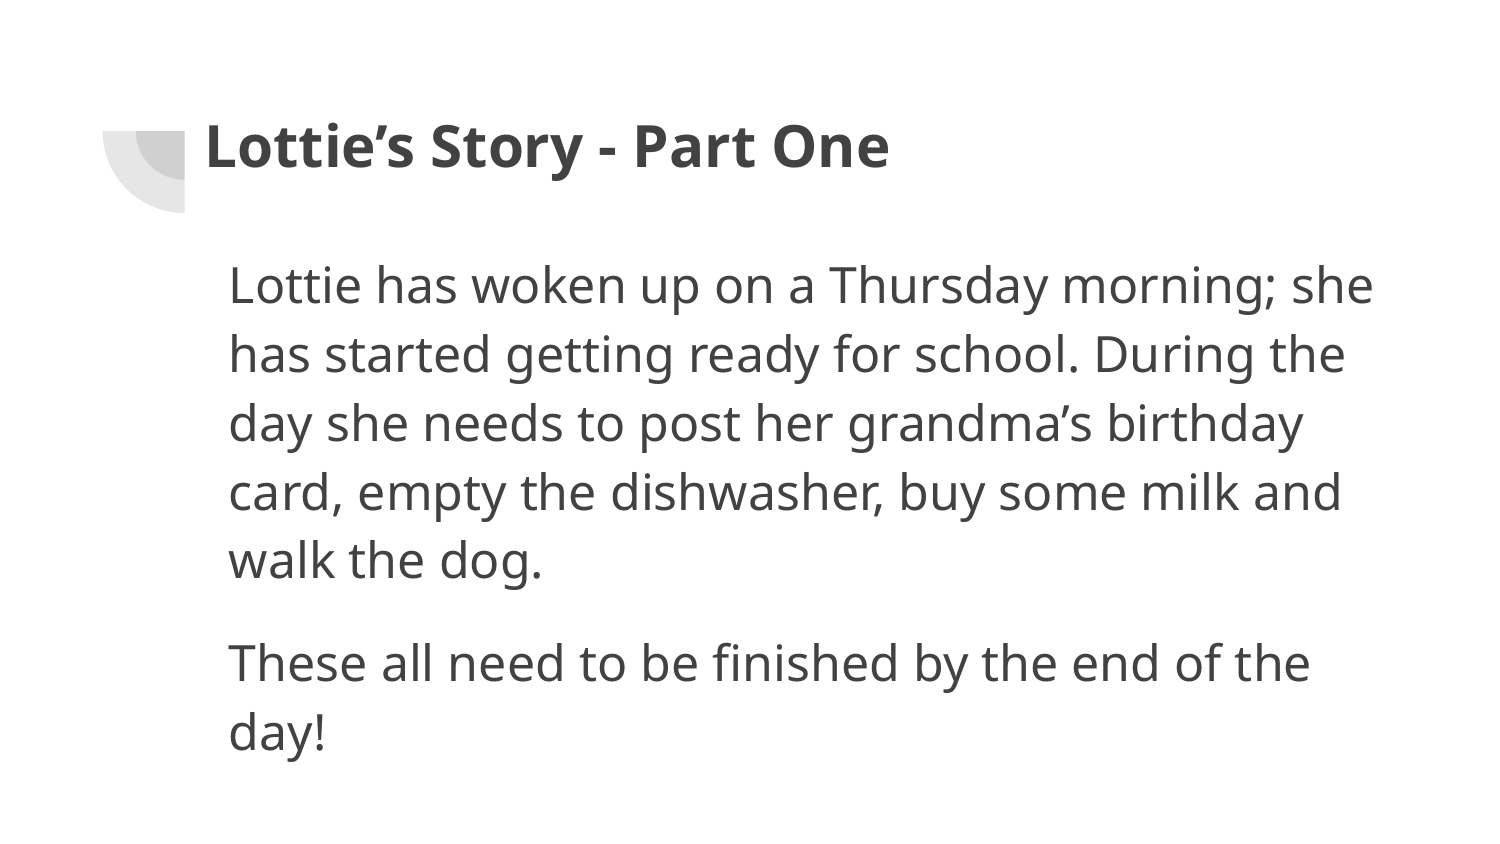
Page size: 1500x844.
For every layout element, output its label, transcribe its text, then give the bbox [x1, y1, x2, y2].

list Lottie has woken up on a Thursday morning; she has started getting ready for school. During the day she needs to post her grandma’s birthday card, empty the dishwasher, buy some milk and walk the dog. These all need to be finished by the end of the day! [213, 229, 1435, 779]
title Lottie’s Story - Part One [189, 93, 1343, 258]
